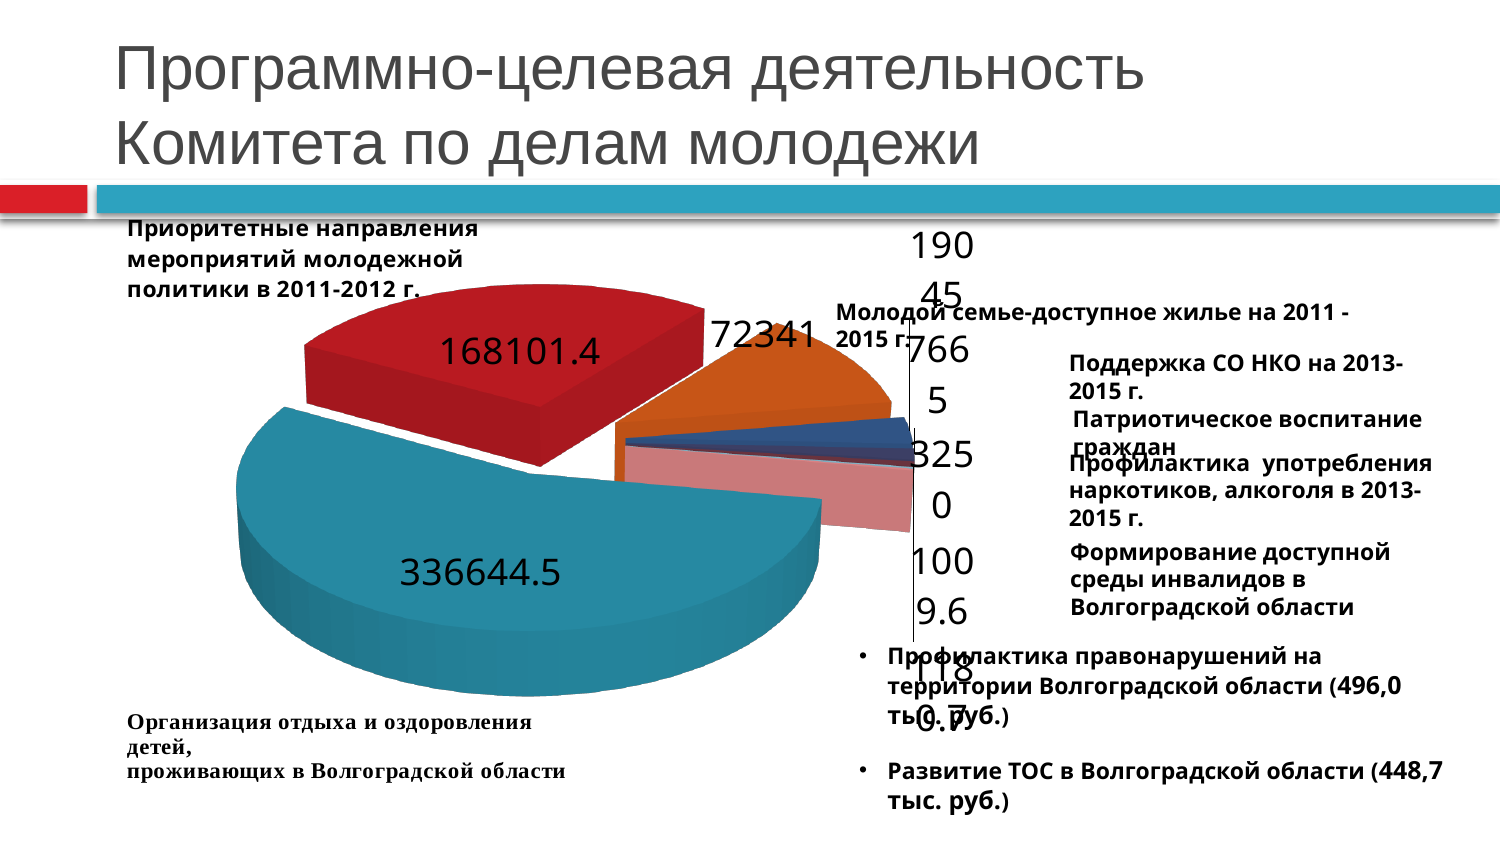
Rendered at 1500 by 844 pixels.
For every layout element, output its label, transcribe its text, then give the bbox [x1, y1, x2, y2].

text_box Молодой семье-доступное жилье на 2011 - 2015 г. [1073, 289, 1388, 338]
text_box Формирование доступной среды инвалидов в Волгоградской области [1073, 529, 1472, 627]
text_box Профилактика правонарушений на территории Волгоградской области (496,0 тыс. руб.) Развитие ТОС в Волгоградской области (448,7 тыс. руб.) Социально-значимые заболевания (236,0 тыс. руб.) [844, 634, 1472, 844]
text_box Поддержка СО НКО на 2013-2015 г. [1073, 341, 1471, 397]
chart [111, 204, 1070, 784]
title Программно-целевая деятельность Комитета по делам молодежи [99, 19, 1438, 185]
text_box Патриотическое воспитание граждан [1073, 397, 1475, 467]
text_box Профилактика употребления наркотиков, алкоголя в 2013-2015 г. [1073, 441, 1471, 529]
